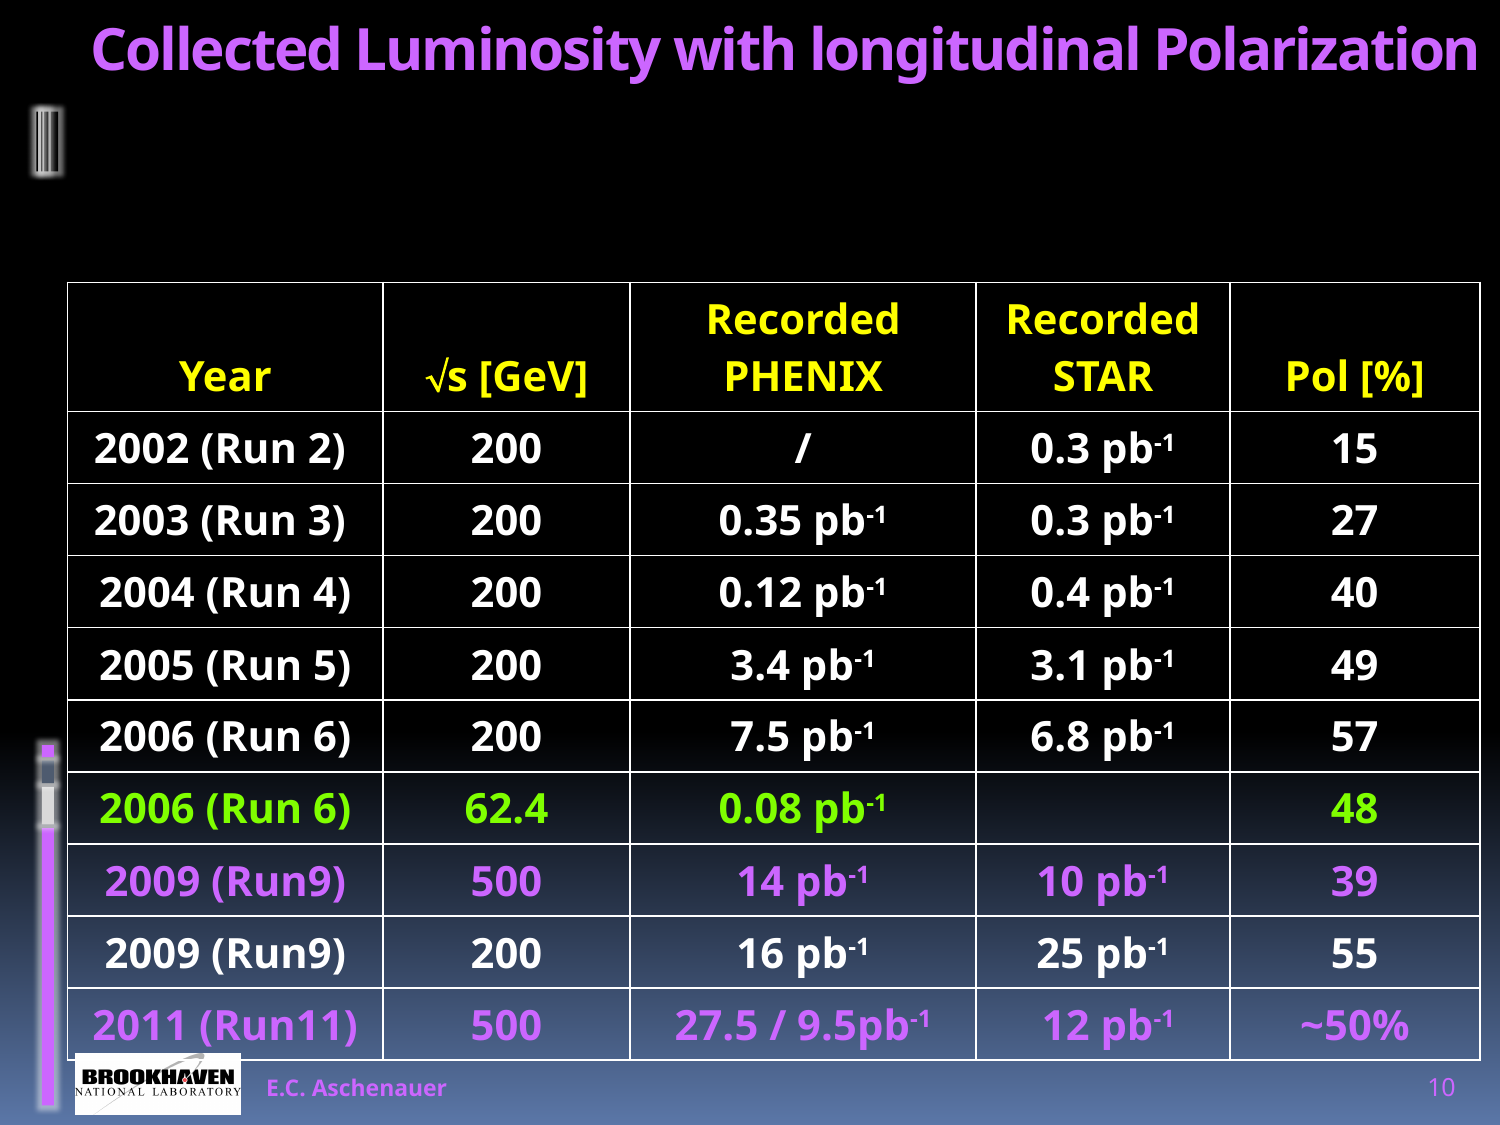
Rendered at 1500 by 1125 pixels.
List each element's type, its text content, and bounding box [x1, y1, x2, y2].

table_cell 0.08 pb-1 [631, 773, 975, 843]
table_cell 2003 (Run 3) [68, 484, 382, 555]
table_cell 0.3 pb-1 [977, 484, 1229, 555]
table_cell 40 [1231, 556, 1479, 627]
title Collected Luminosity with longitudinal Polarization [0, 4, 1496, 105]
table_cell 2006 (Run 6) [68, 773, 382, 843]
table_header Recorded STAR [977, 283, 1229, 411]
table_cell 200 [384, 556, 629, 627]
table_header Year [68, 283, 382, 411]
table_cell 2009 (Run9) [68, 845, 382, 915]
picture [75, 1061, 241, 1115]
table_cell 39 [1231, 845, 1479, 915]
table_cell 3.4 pb-1 [631, 628, 975, 699]
table_cell 62.4 [384, 773, 629, 843]
table_cell / [631, 412, 975, 483]
table_cell 6.8 pb-1 [977, 701, 1229, 771]
table_cell 200 [384, 701, 629, 771]
table_cell 2009 (Run9) [68, 917, 382, 987]
table_cell 10 pb-1 [977, 845, 1229, 915]
table_cell 2002 (Run 2) [68, 412, 382, 483]
table_cell 7.5 pb-1 [631, 701, 975, 771]
slide_number 10 [1412, 1052, 1488, 1113]
table_header Ös [GeV] [384, 283, 629, 411]
table_cell 0.12 pb-1 [631, 556, 975, 627]
table_cell 16 pb-1 [631, 917, 975, 987]
table_cell 2004 (Run 4) [68, 556, 382, 627]
table_cell 2011 (Run11) [68, 989, 382, 1059]
table_cell 14 pb-1 [631, 845, 975, 915]
table_cell 15 [1231, 412, 1479, 483]
footer E.C. Aschenauer [251, 1061, 996, 1113]
table_cell 0.4 pb-1 [977, 556, 1229, 627]
table_cell 500 [384, 845, 629, 915]
table_cell 0.3 pb-1 [977, 412, 1229, 483]
table_cell 0.35 pb-1 [631, 484, 975, 555]
table_cell 12 pb-1 [977, 989, 1229, 1059]
table_cell 3.1 pb-1 [977, 628, 1229, 699]
table_cell 27 [1231, 484, 1479, 555]
table_cell [977, 773, 1229, 843]
table_cell 27.5 / 9.5pb-1 [631, 989, 975, 1059]
table_cell 2006 (Run 6) [68, 701, 382, 771]
table_cell 200 [384, 917, 629, 987]
table_cell 25 pb-1 [977, 917, 1229, 987]
table_cell 2005 (Run 5) [68, 628, 382, 699]
table_cell 49 [1231, 628, 1479, 699]
table_cell 200 [384, 628, 629, 699]
table_cell 48 [1231, 773, 1479, 843]
table_cell 200 [384, 412, 629, 483]
table_header Recorded PHENIX [631, 283, 975, 411]
table_cell ~50% [1231, 989, 1479, 1059]
table_header Pol [%] [1231, 283, 1479, 411]
table_cell 57 [1231, 701, 1479, 771]
table_cell 55 [1231, 917, 1479, 987]
table_cell 200 [384, 484, 629, 555]
table_cell 500 [384, 989, 629, 1059]
